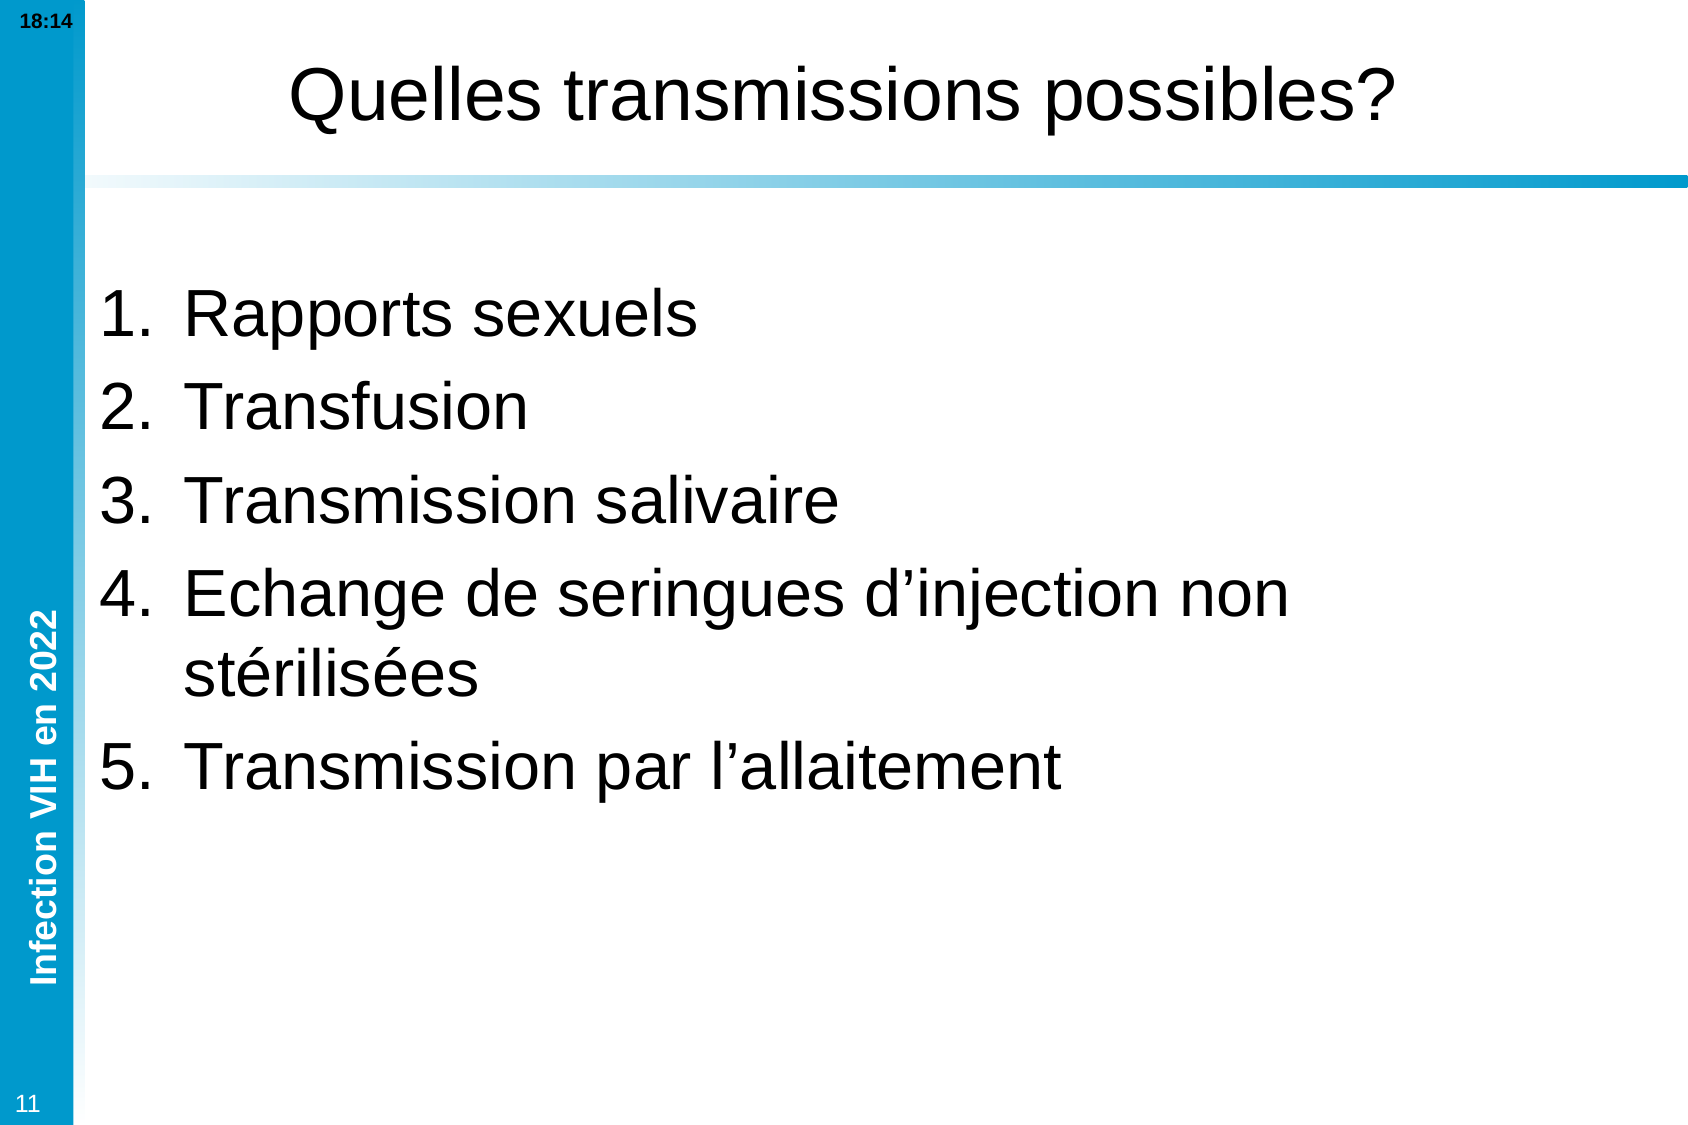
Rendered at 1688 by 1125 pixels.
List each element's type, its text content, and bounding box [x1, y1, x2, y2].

list Rapports sexuels Transfusion Transmission salivaire Echange de seringues d’injection non stérilisées Transmission par l’allaitement [84, 262, 1604, 1005]
title Quelles transmissions possibles? [84, 45, 1604, 136]
